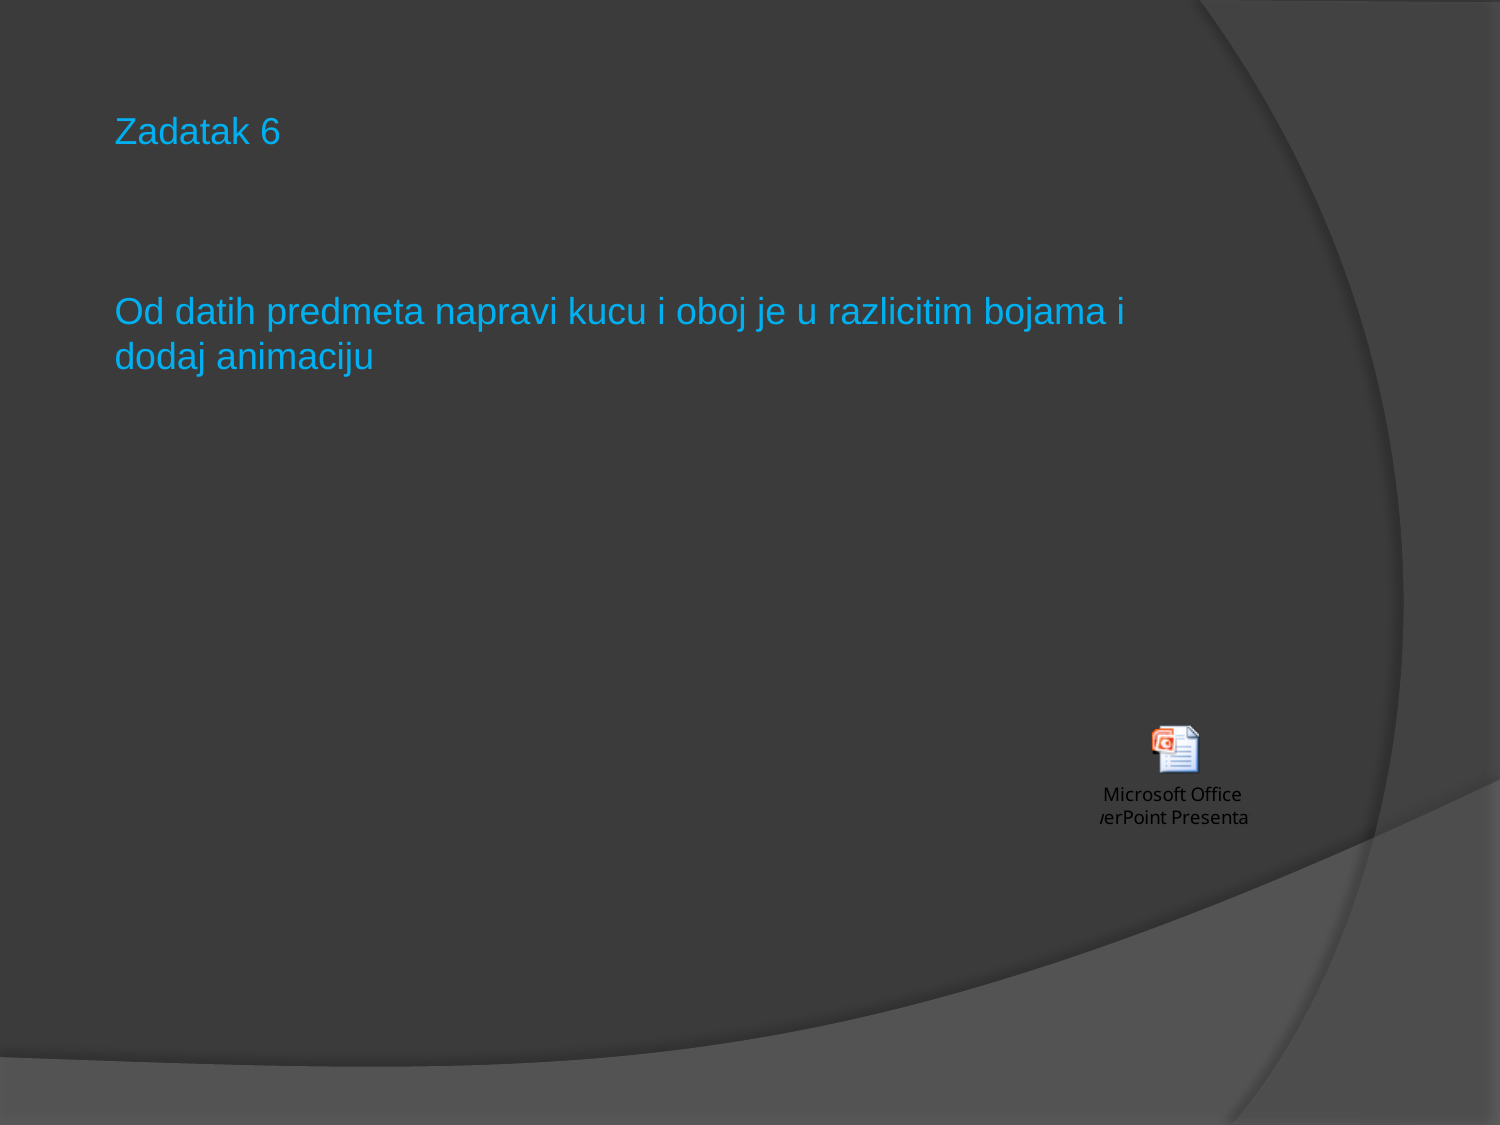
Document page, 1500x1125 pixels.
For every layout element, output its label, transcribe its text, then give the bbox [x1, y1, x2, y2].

text_box Zadatak 6 Od datih predmeta napravi kucu i oboj je u razlicitim bojama i dodaj animaciju [99, 99, 1238, 385]
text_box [1099, 724, 1251, 852]
